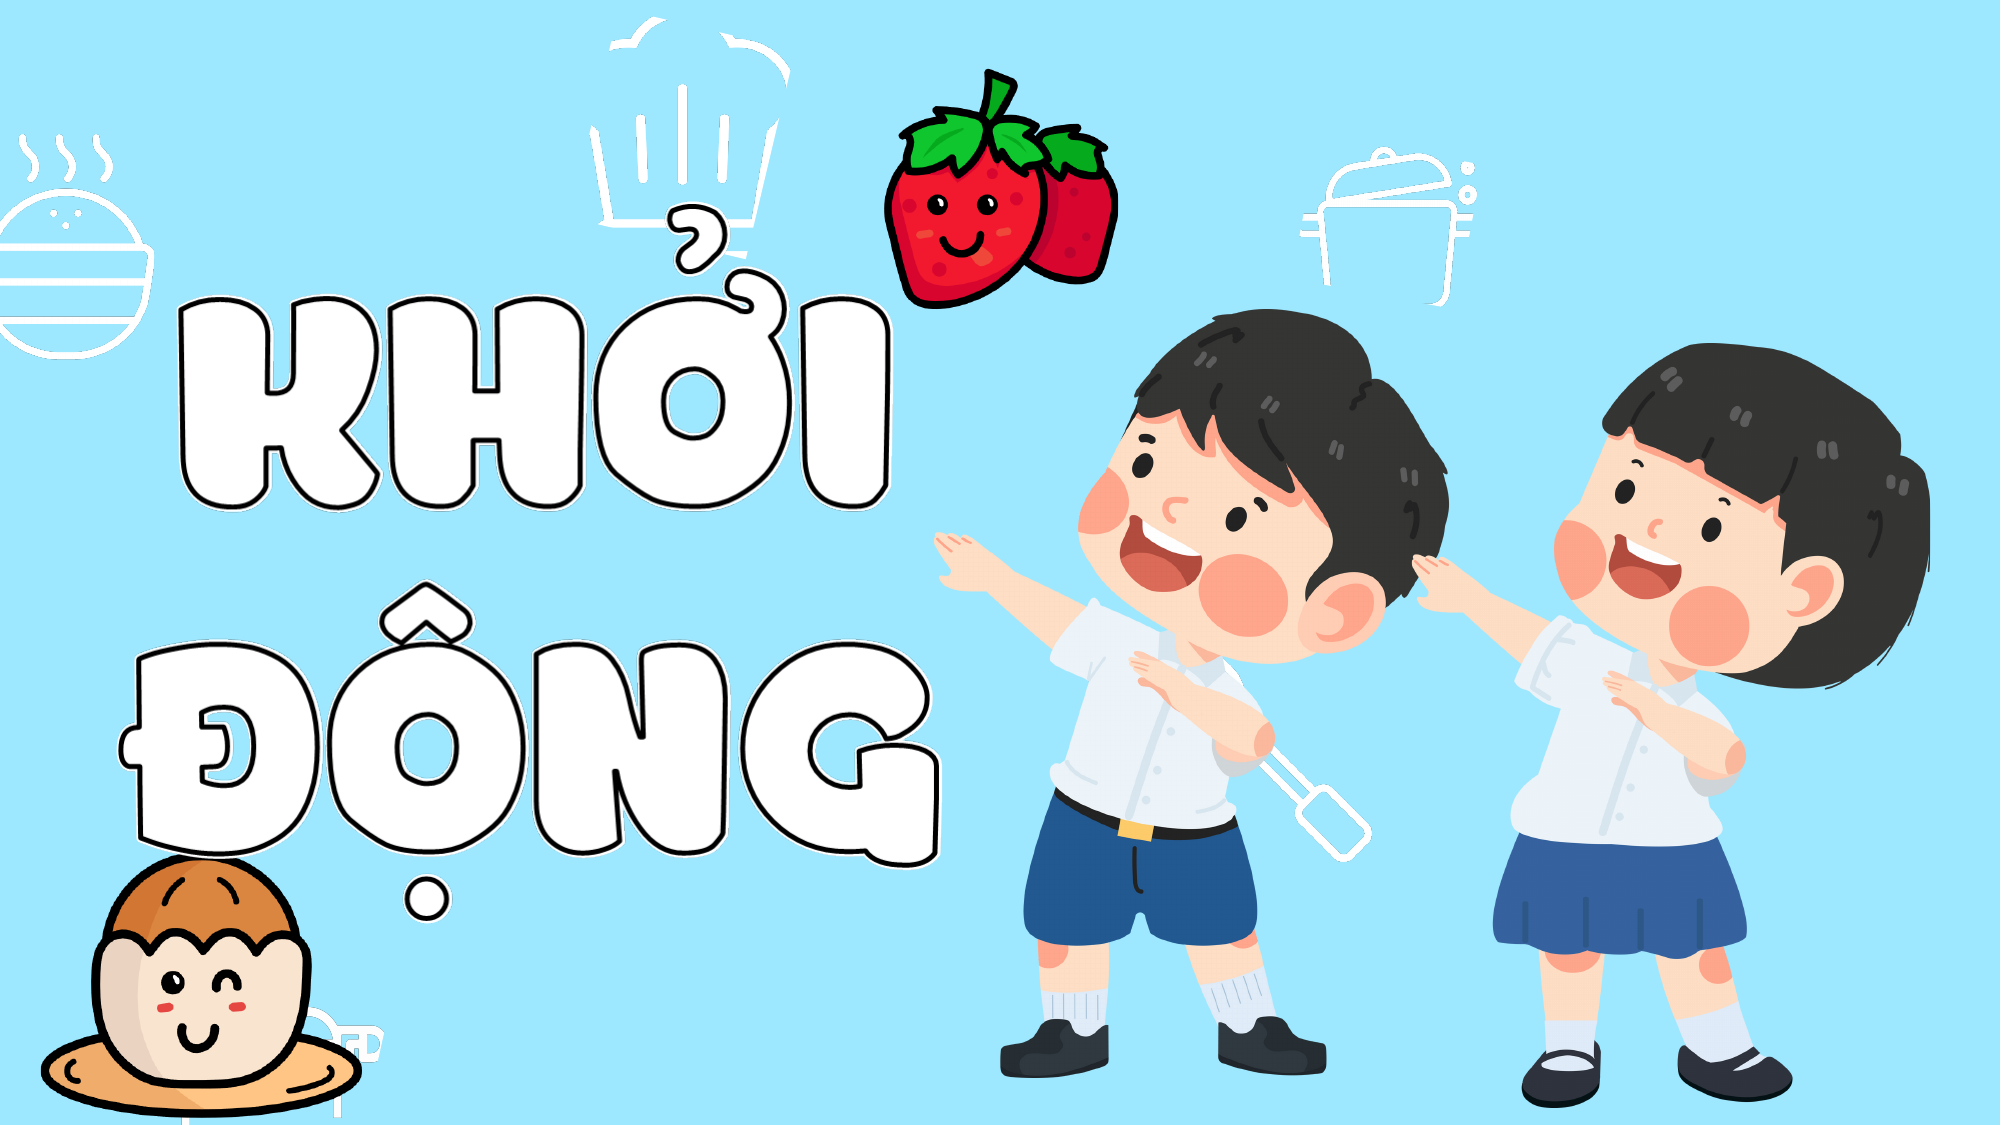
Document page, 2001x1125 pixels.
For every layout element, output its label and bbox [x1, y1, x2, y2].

text_box [40, 823, 362, 1118]
text_box [1411, 343, 1931, 1108]
text_box [933, 309, 1455, 1078]
text_box [881, 68, 1119, 309]
text_box [573, 8, 796, 199]
text_box [1291, 133, 1483, 310]
picture [101, 201, 970, 924]
text_box [138, 1012, 388, 1125]
text_box [0, 133, 155, 360]
